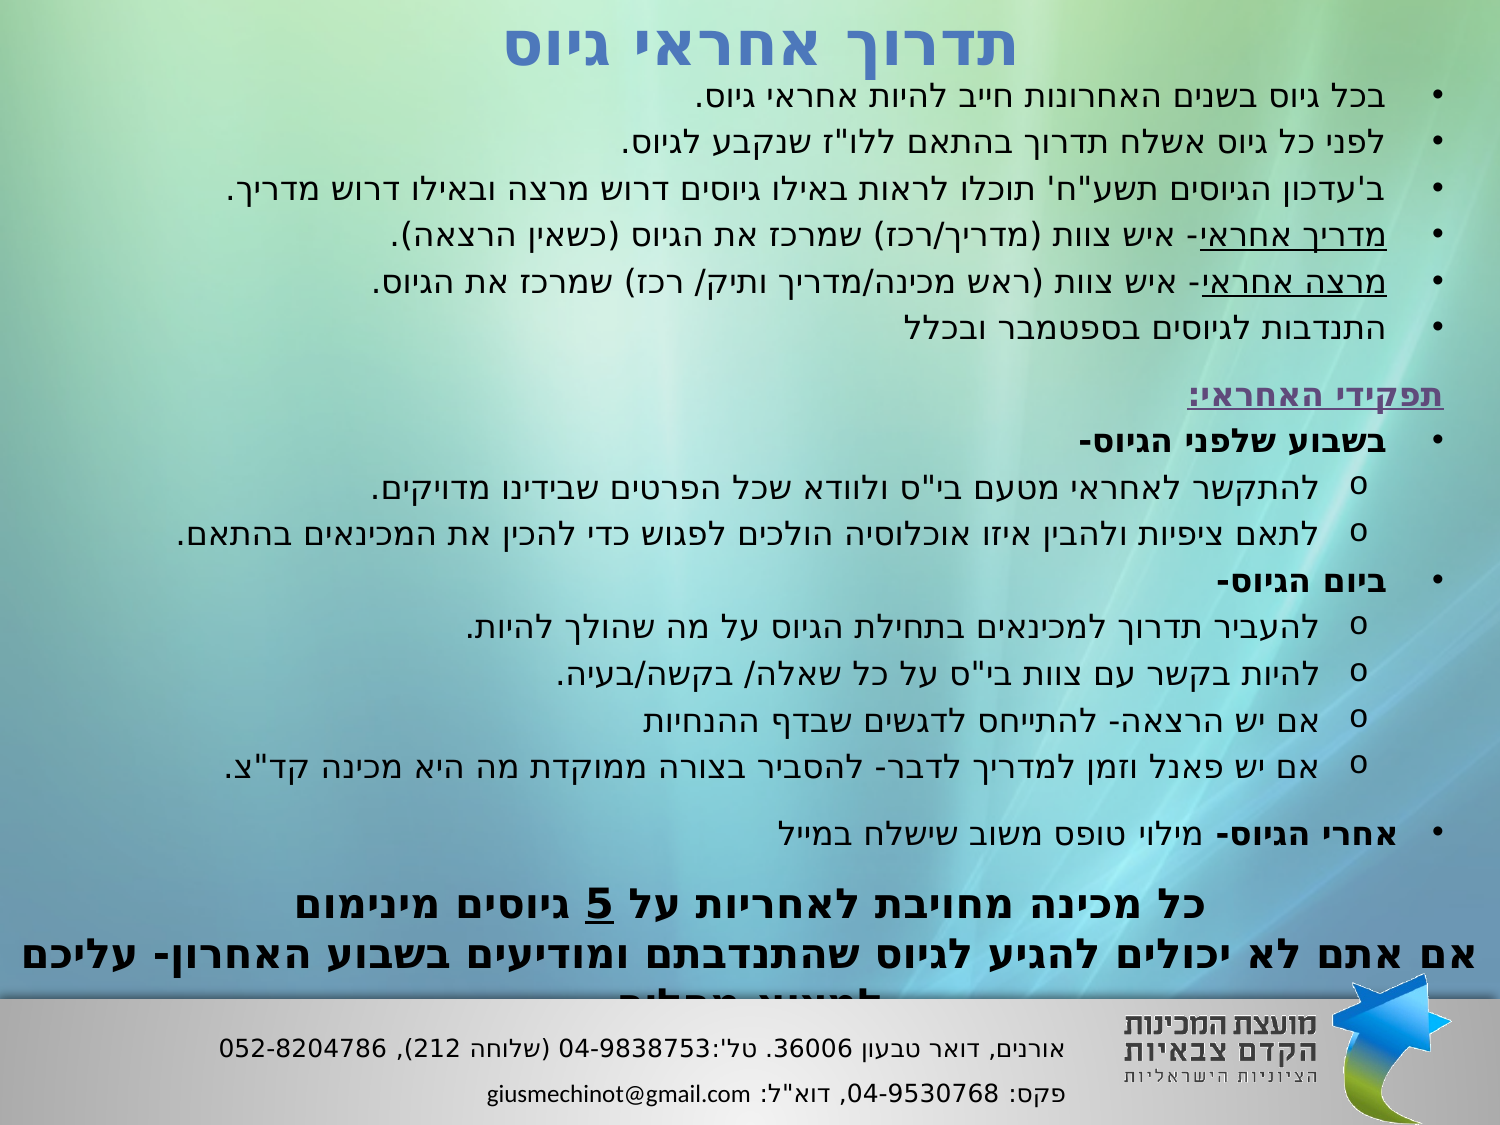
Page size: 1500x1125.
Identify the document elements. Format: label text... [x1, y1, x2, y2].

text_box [0, 956, 1500, 1125]
list בכל גיוס בשנים האחרונות חייב להיות אחראי גיוס. לפני כל גיוס אשלח תדרוך בהתאם ללו"ז שנקבע לגיוס. ב'עדכון הגיוסים תשע"ח' תוכלו לראות באילו גיוסים דרוש מרצה ובאילו דרוש מדריך. מדריך אחראי- איש צוות (מדריך/רכז) שמרכז את הגיוס (כשאין הרצאה). מרצה אחראי- איש צוות (ראש מכינה/מדריך ותיק/ רכז) שמרכז את הגיוס. התנדבות לגיוסים בספטמבר ובכלל תפקידי האחראי: בשבוע שלפני הגיוס- להתקשר לאחראי מטעם בי"ס ולוודא שכל הפרטים שבידינו מדויקים. לתאם ציפיות ולהבין איזו אוכלוסיה הולכים לפגוש כדי להכין את המכינאים בהתאם. ביום הגיוס- להעביר תדרוך למכינאים בתחילת הגיוס על מה שהולך להיות. להיות בקשר עם צוות בי"ס על כל שאלה/ בקשה/בעיה. אם יש הרצאה- להתייחס לדגשים שבדף ההנחיות אם יש פאנל וזמן למדריך לדבר- להסביר בצורה ממוקדת מה היא מכינה קד"צ. אחרי הגיוס- מילוי טופס משוב שישלח במייל [41, 86, 1459, 869]
text_box תדרוך אחראי גיוס [0, 0, 1500, 86]
text_box כל מכינה מחויבת לאחריות על 5 גיוסים מינימום אם אתם לא יכולים להגיע לגיוס שהתנדבתם ומודיעים בשבוע האחרון- עליכם למצוא מחליף [0, 869, 1500, 946]
